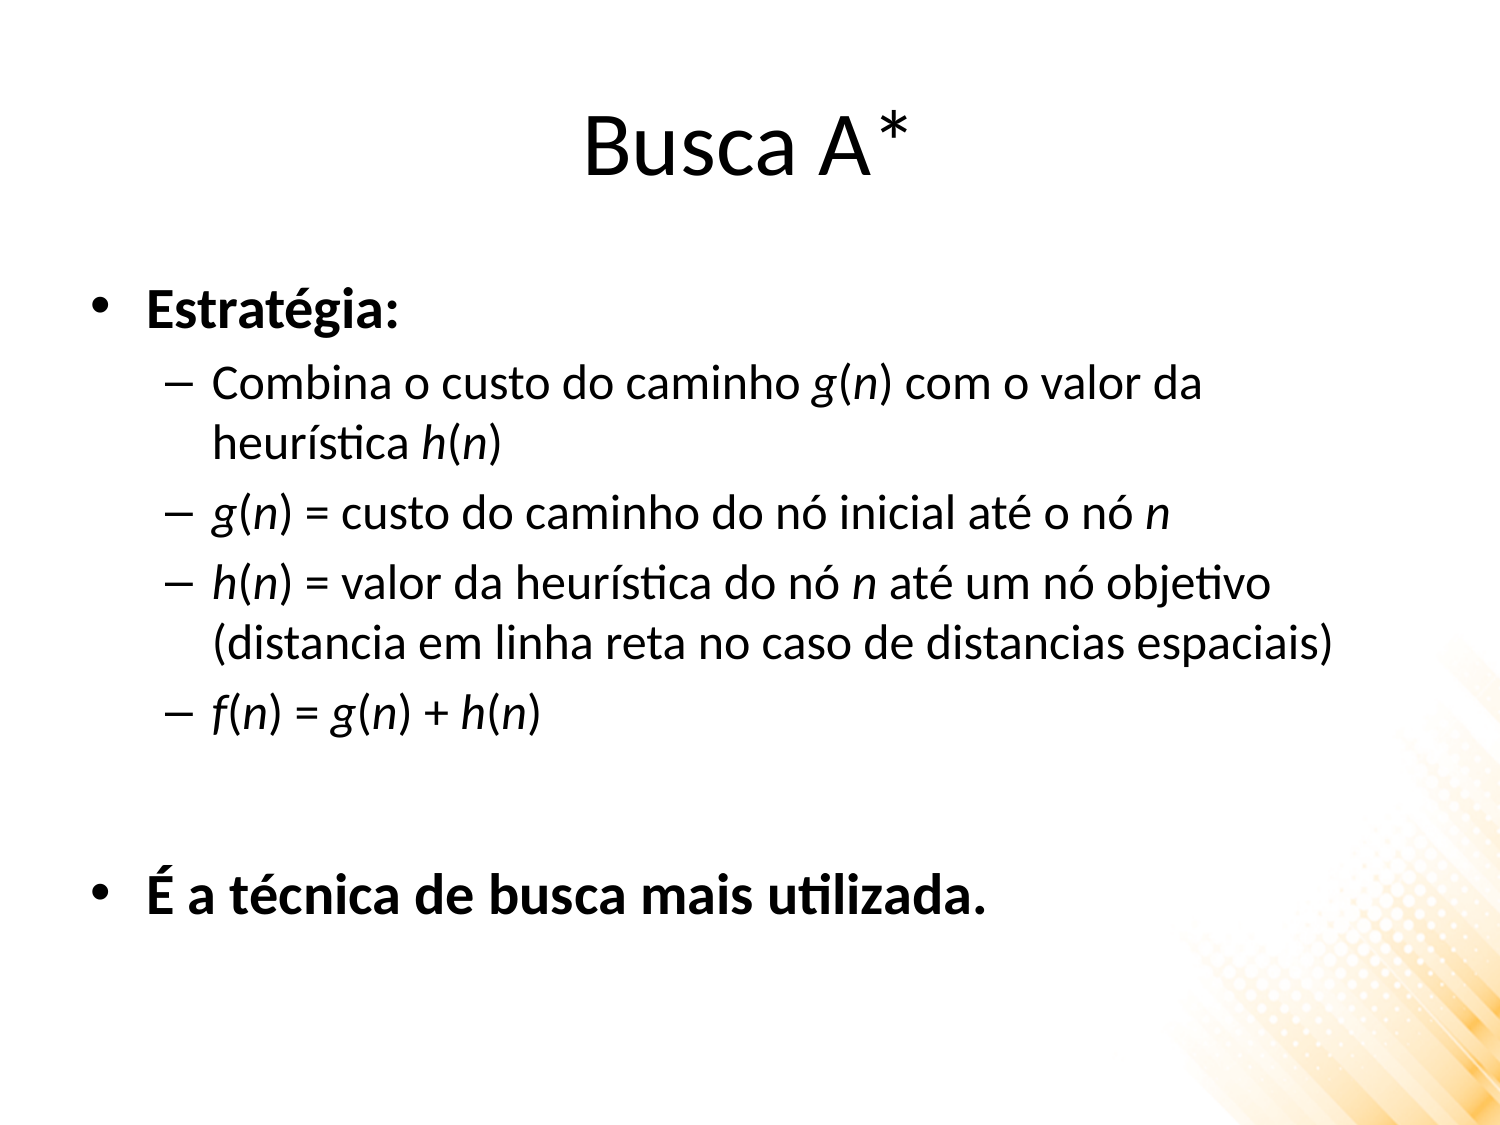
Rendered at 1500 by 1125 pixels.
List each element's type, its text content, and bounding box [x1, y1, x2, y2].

title Busca A* [75, 45, 1425, 233]
picture [1112, 633, 1500, 1125]
list Estratégia: Combina o custo do caminho g(n) com o valor da heurística h(n) g(n) = custo do caminho do nó inicial até o nó n h(n) = valor da heurística do nó n até um nó objetivo (distancia em linha reta no caso de distancias espaciais) f(n) = g(n) + h(n) É a técnica de busca mais utilizada. [75, 262, 1425, 1005]
